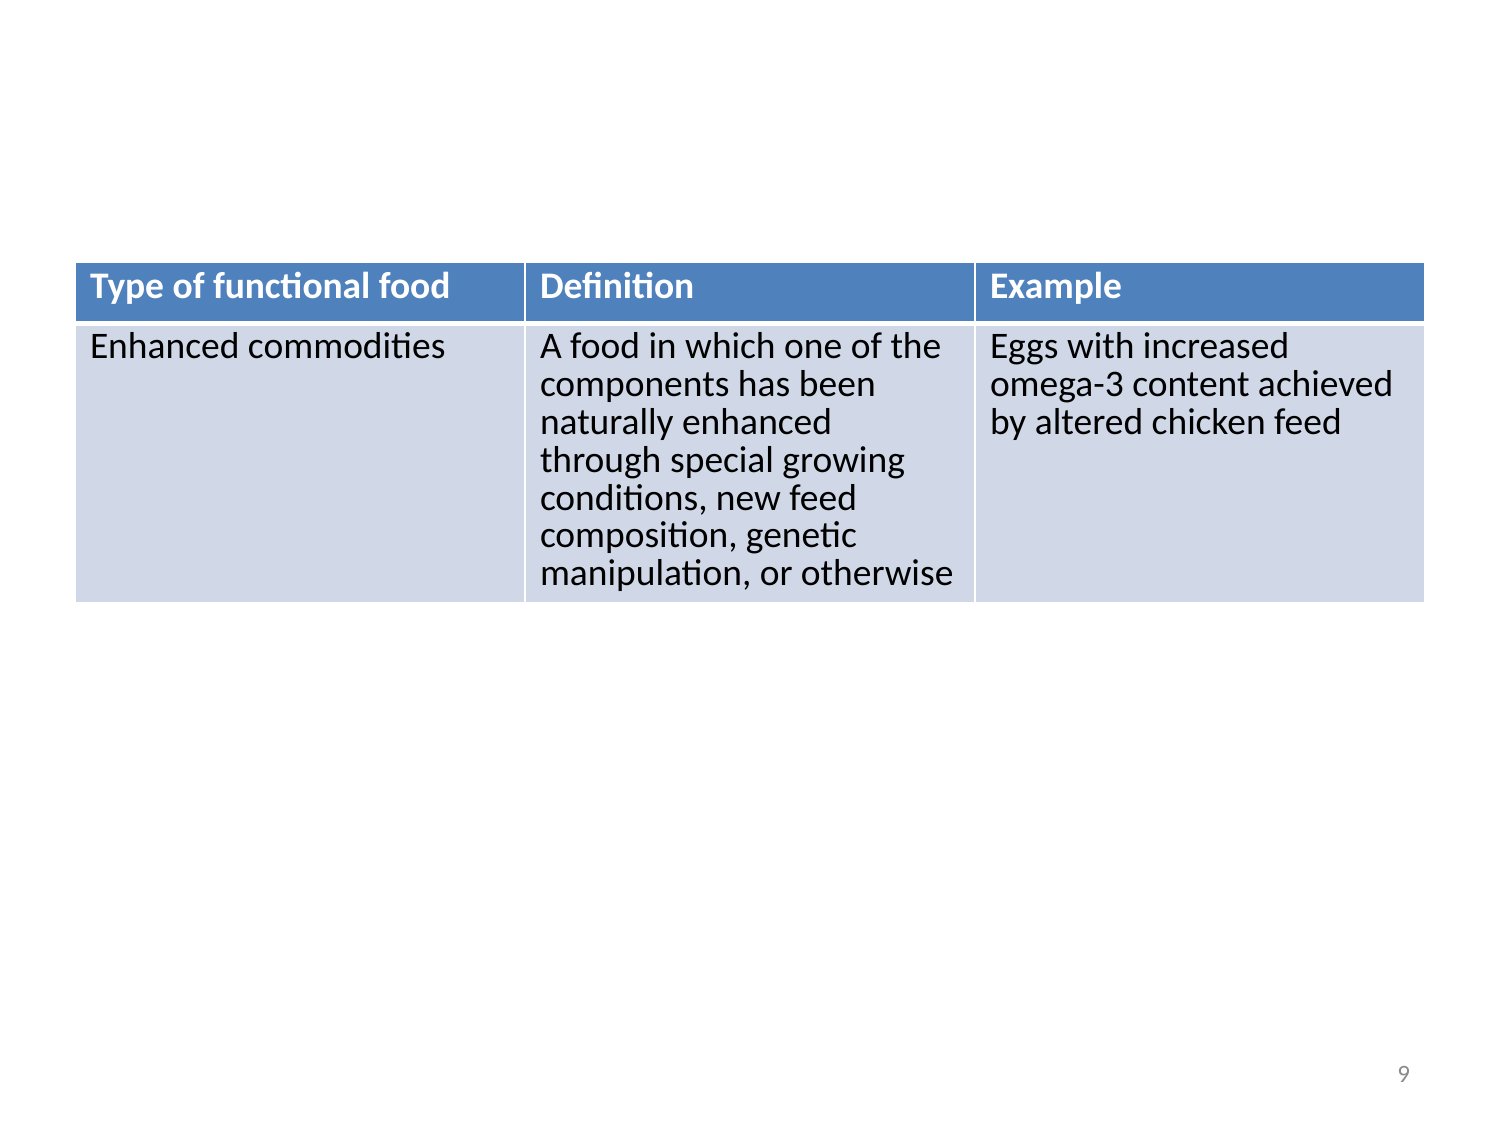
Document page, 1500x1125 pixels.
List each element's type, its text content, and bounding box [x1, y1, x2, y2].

table_cell A food in which one of the components has been naturally enhanced through special growing conditions, new feed composition, genetic manipulation, or otherwise [526, 326, 974, 602]
table_cell Eggs with increased omega-3 content achieved by altered chicken feed [976, 326, 1424, 602]
table_header Example [976, 263, 1424, 321]
table_header Definition [526, 263, 974, 321]
slide_number 9 [1074, 1042, 1425, 1103]
table_cell Enhanced commodities [76, 326, 524, 602]
table_header Type of functional food [76, 263, 524, 321]
